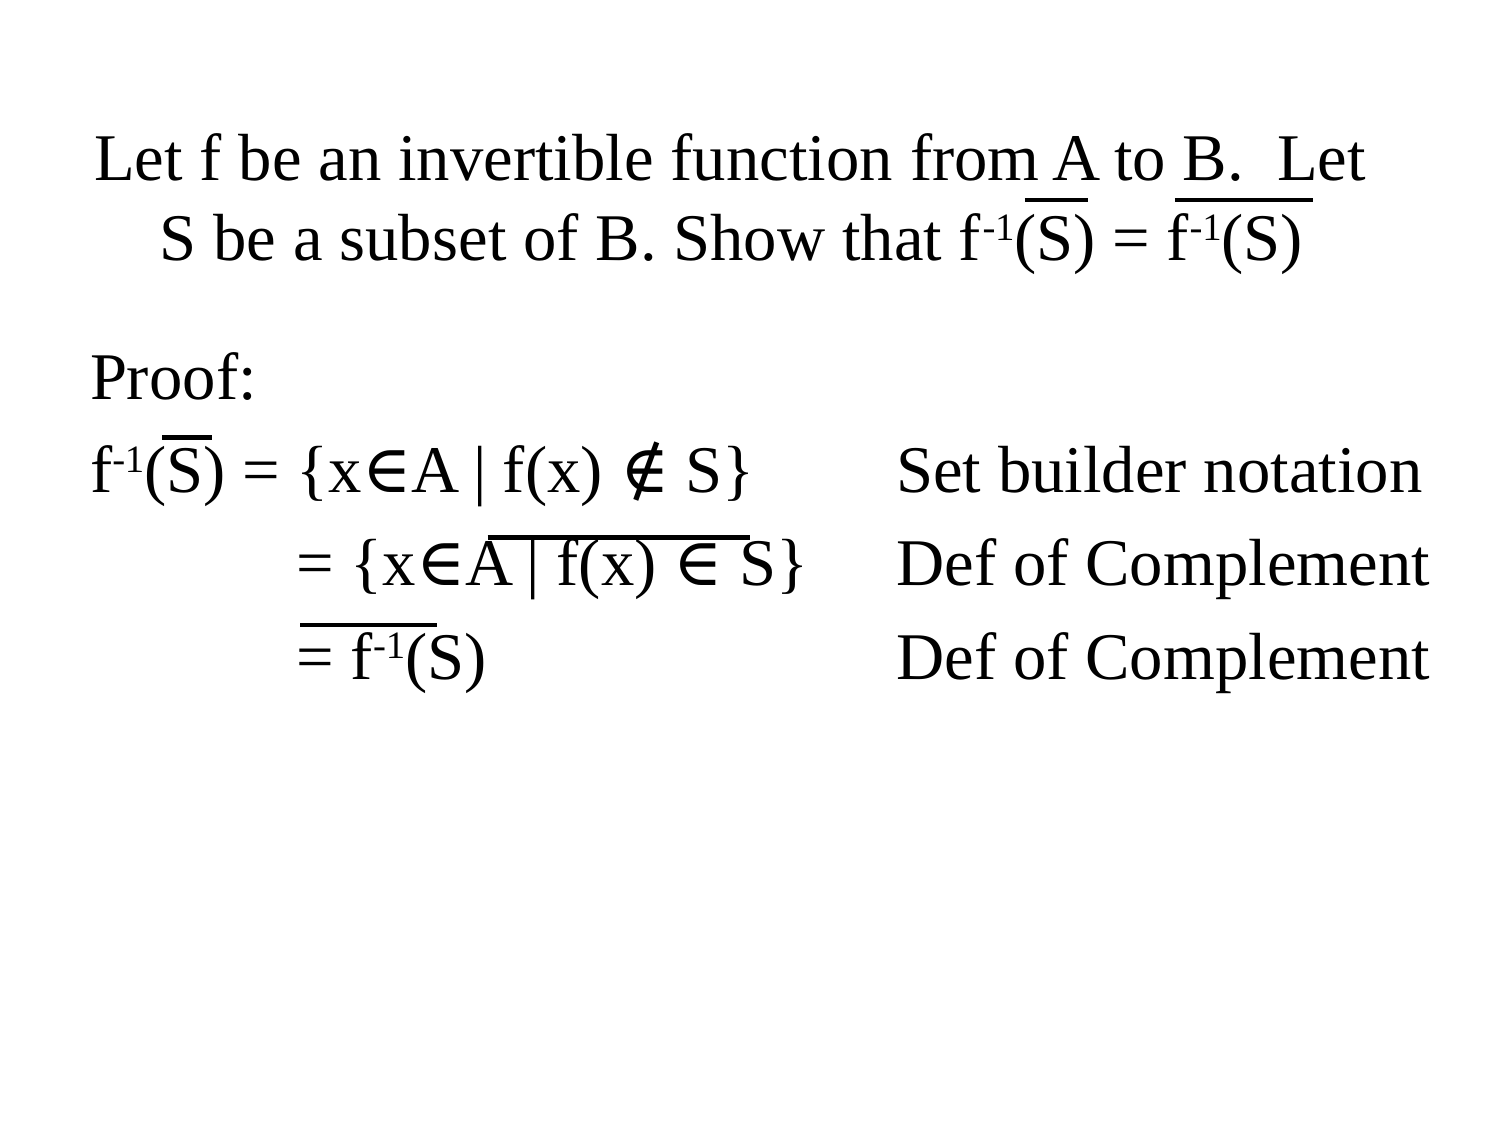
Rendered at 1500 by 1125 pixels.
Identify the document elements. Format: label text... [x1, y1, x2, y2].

title Let f be an invertible function from A to B. Let S be a subset of B. Show that f-1(S) = f-1(S) [75, 99, 1388, 288]
list Proof: f-1(S) = {x∈A | f(x) ∉ S} Set builder notation = {x∈A | f(x) ∈ S} Def of Complement = f-1(S) Def of Complement [75, 324, 1450, 1000]
